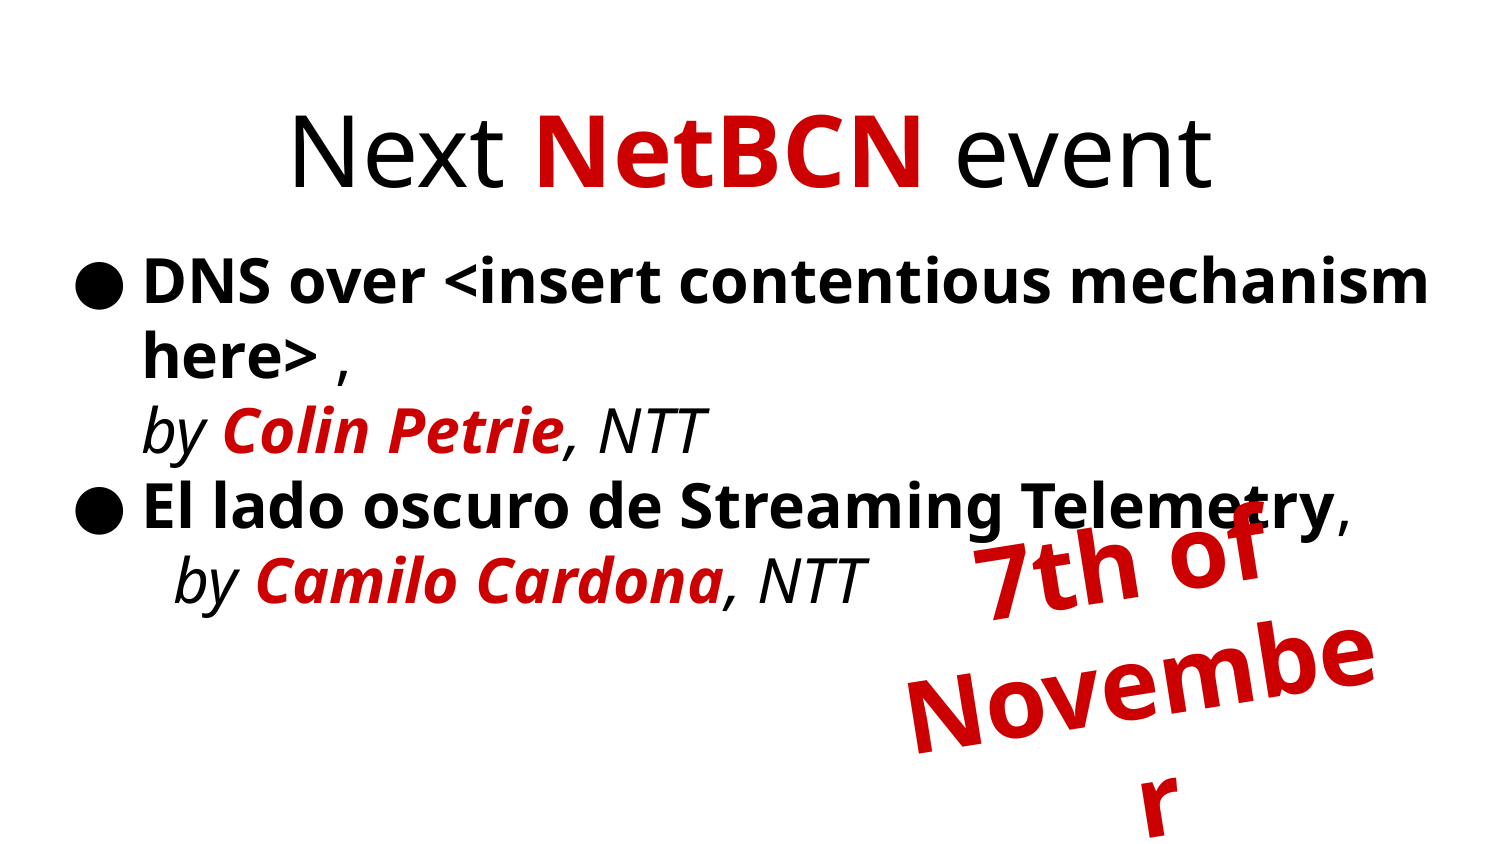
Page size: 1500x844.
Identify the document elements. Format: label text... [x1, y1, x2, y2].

list DNS over <insert contentious mechanism here> , by Colin Petrie, NTT El lado oscuro de Streaming Telemetry, by Camilo Cardona, NTT [51, 226, 1449, 653]
text_box 7th of November [864, 577, 1416, 779]
title Next NetBCN event [51, 72, 1449, 167]
